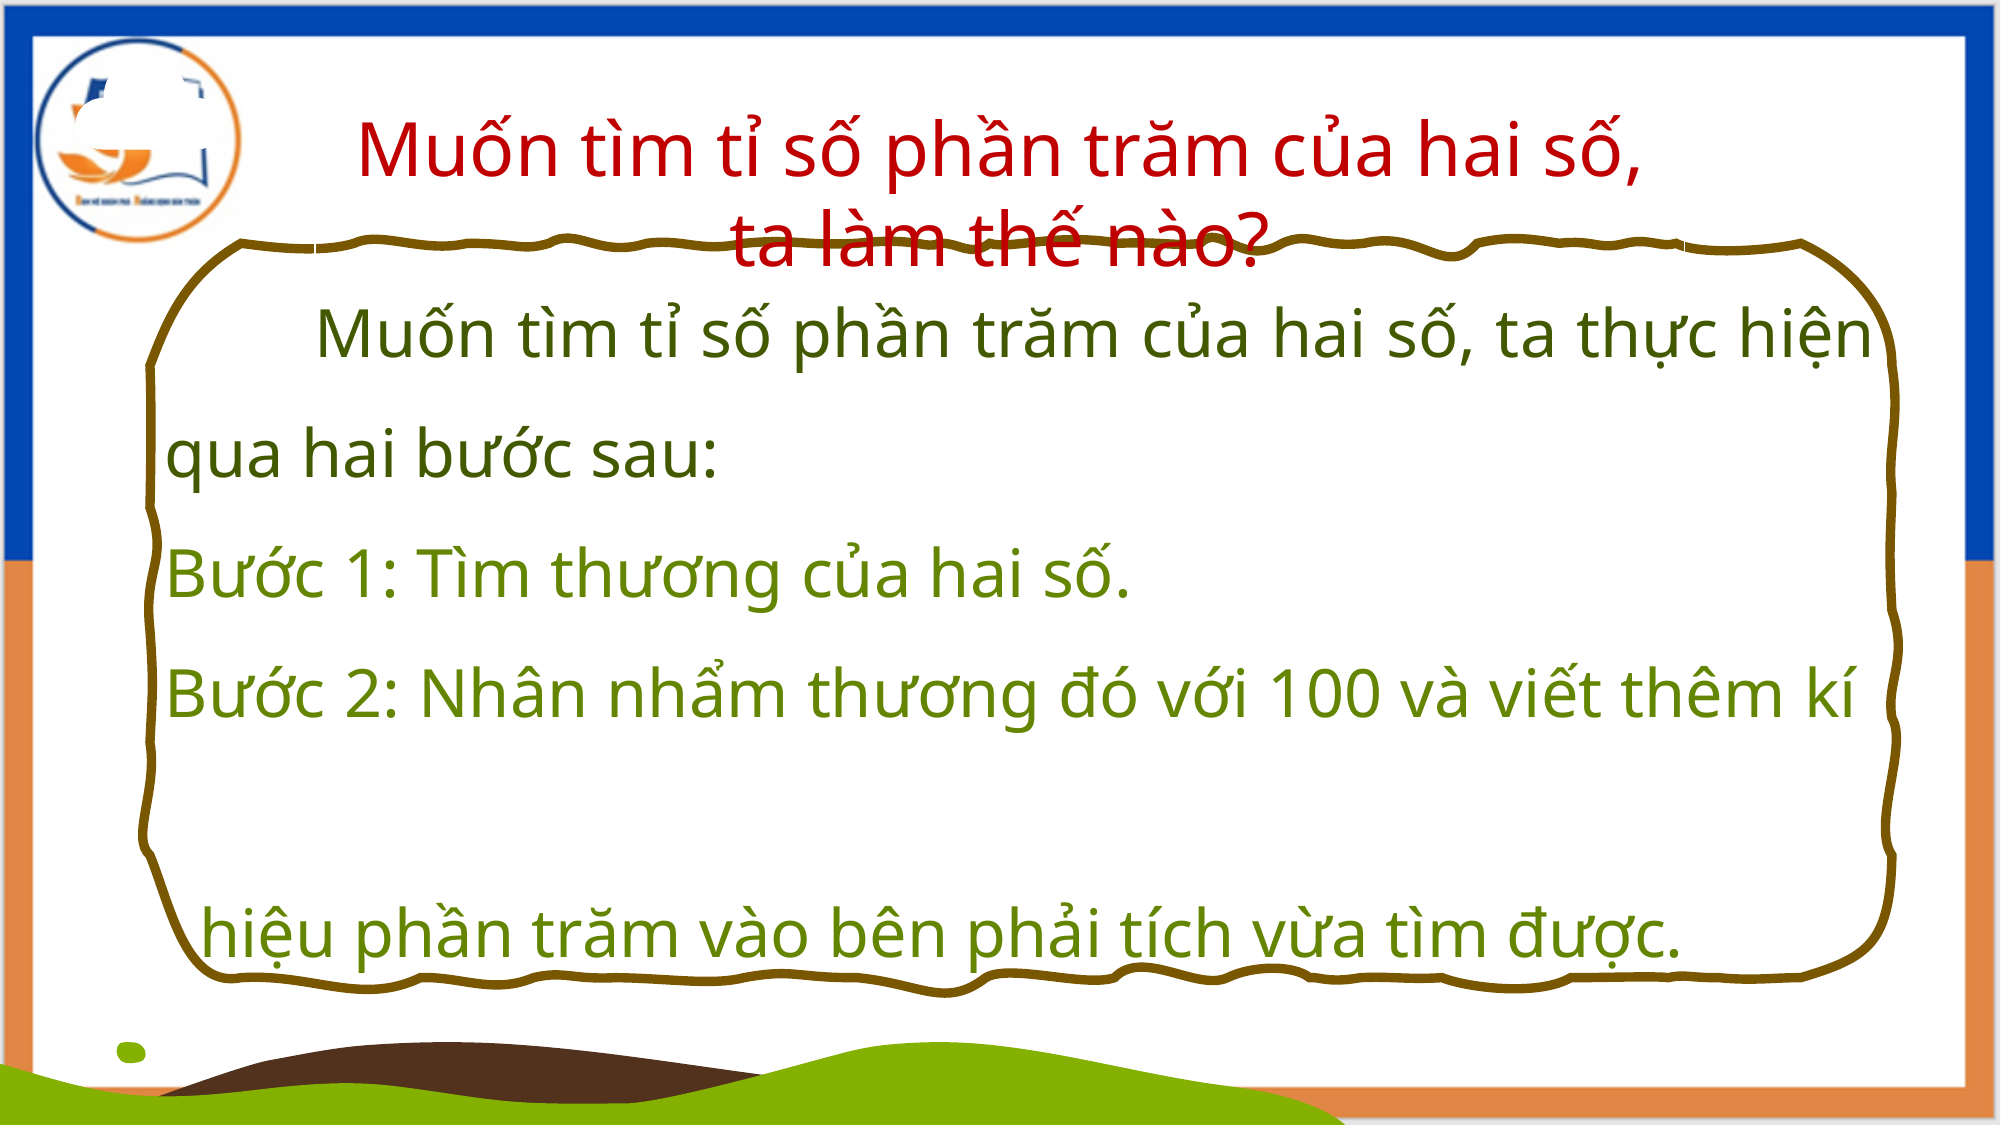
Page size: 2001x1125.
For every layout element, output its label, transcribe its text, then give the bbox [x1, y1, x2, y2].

picture [0, 0, 2001, 1125]
text_box Muốn tìm tỉ số phần trăm của hai số, ta thực hiện qua hai bước sau: Bước 1: Tìm thương của hai số. Bước 2: Nhân nhẩm thương đó với 100 và viết thêm kí hiệu phần trăm vào bên phải tích vừa tìm được. [142, 243, 1899, 994]
text_box Muốn tìm tỉ số phần trăm của hai số, ta làm thế nào? [315, 94, 1685, 289]
